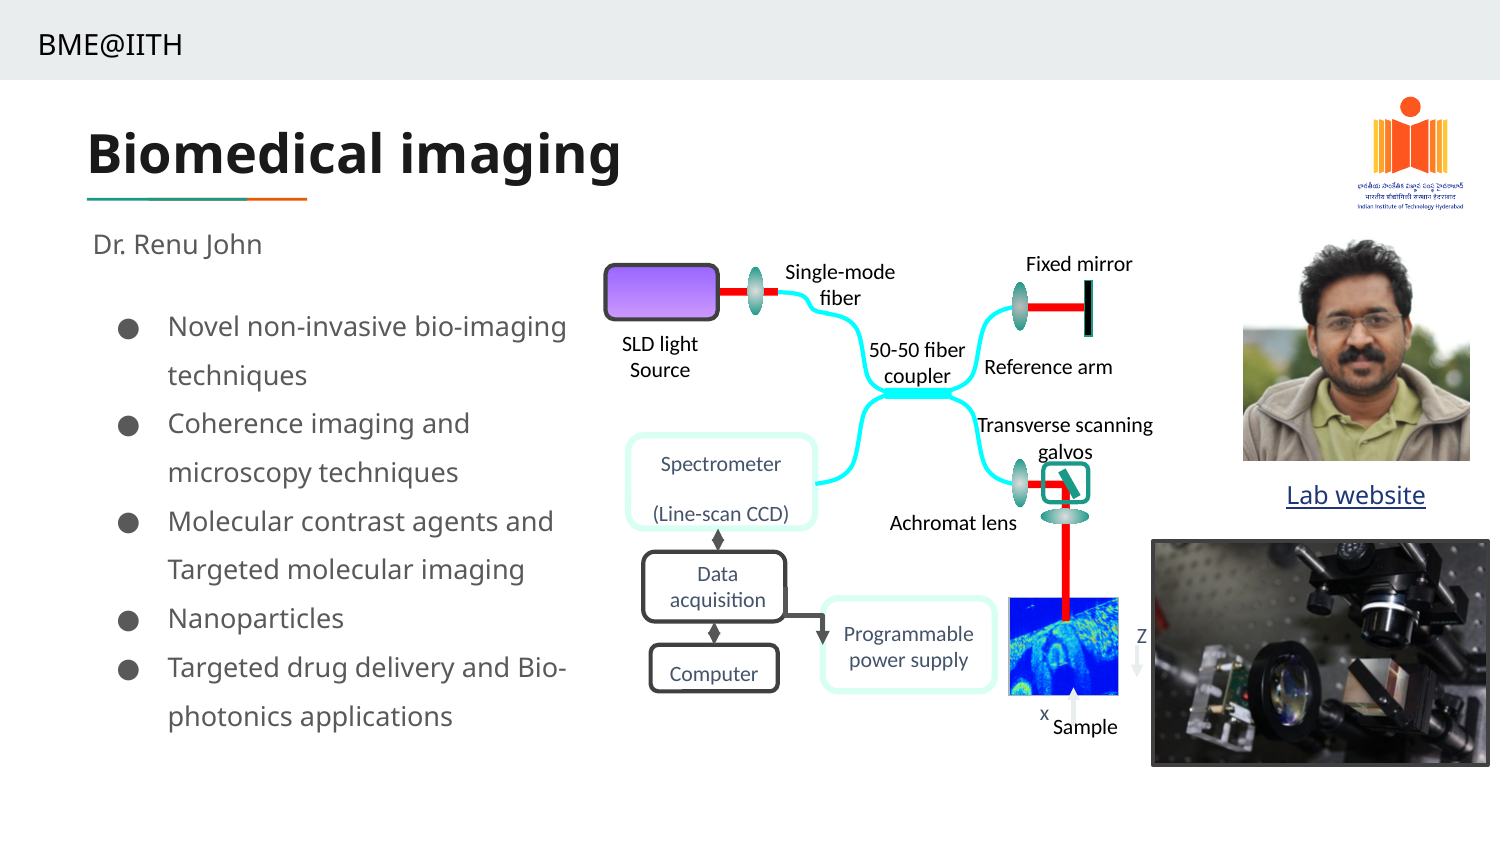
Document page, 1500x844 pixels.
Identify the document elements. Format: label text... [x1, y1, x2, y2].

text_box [599, 242, 1187, 760]
picture [1345, 95, 1474, 217]
text_box Lab website [1262, 469, 1451, 524]
text_box [1188, 541, 1488, 765]
picture [1242, 234, 1470, 461]
title Biomedical imaging [71, 104, 1333, 193]
text_box BME@IITH [22, 11, 250, 71]
list Dr. Renu John Novel non-invasive bio-imaging techniques Coherence imaging and microscopy techniques Molecular contrast agents and Targeted molecular imaging Nanoparticles Targeted drug delivery and Bio-photonics applications [77, 196, 604, 617]
